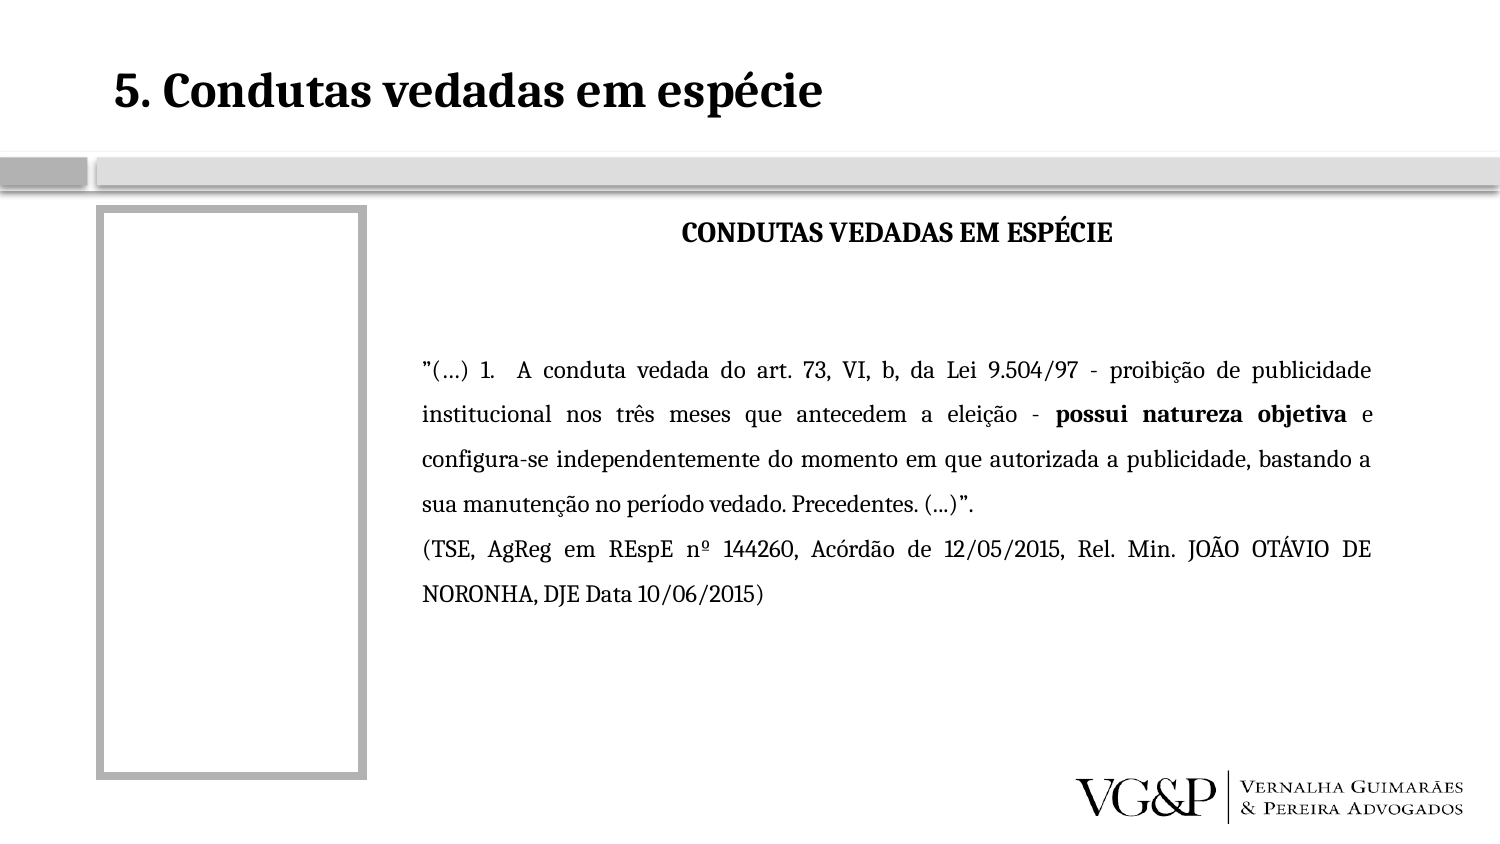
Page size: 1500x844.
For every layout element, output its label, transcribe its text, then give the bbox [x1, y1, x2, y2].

list [96, 205, 367, 780]
title 5. Condutas vedadas em espécie [99, 33, 1425, 141]
text_box CONDUTAS VEDADAS EM ESPÉCIE ”(…) 1. A conduta vedada do art. 73, VI, b, da Lei 9.504/97 - proibição de publicidade institucional nos três meses que antecedem a eleição - possui natureza objetiva e configura-se independentemente do momento em que autorizada a publicidade, bastando a sua manutenção no período vedado. Precedentes. (...)”. (TSE, AgReg em REspE nº 144260, Acórdão de 12/05/2015, Rel. Min. JOÃO OTÁVIO DE NORONHA, DJE Data 10/06/2015) [407, 188, 1388, 615]
picture [1068, 765, 1471, 824]
